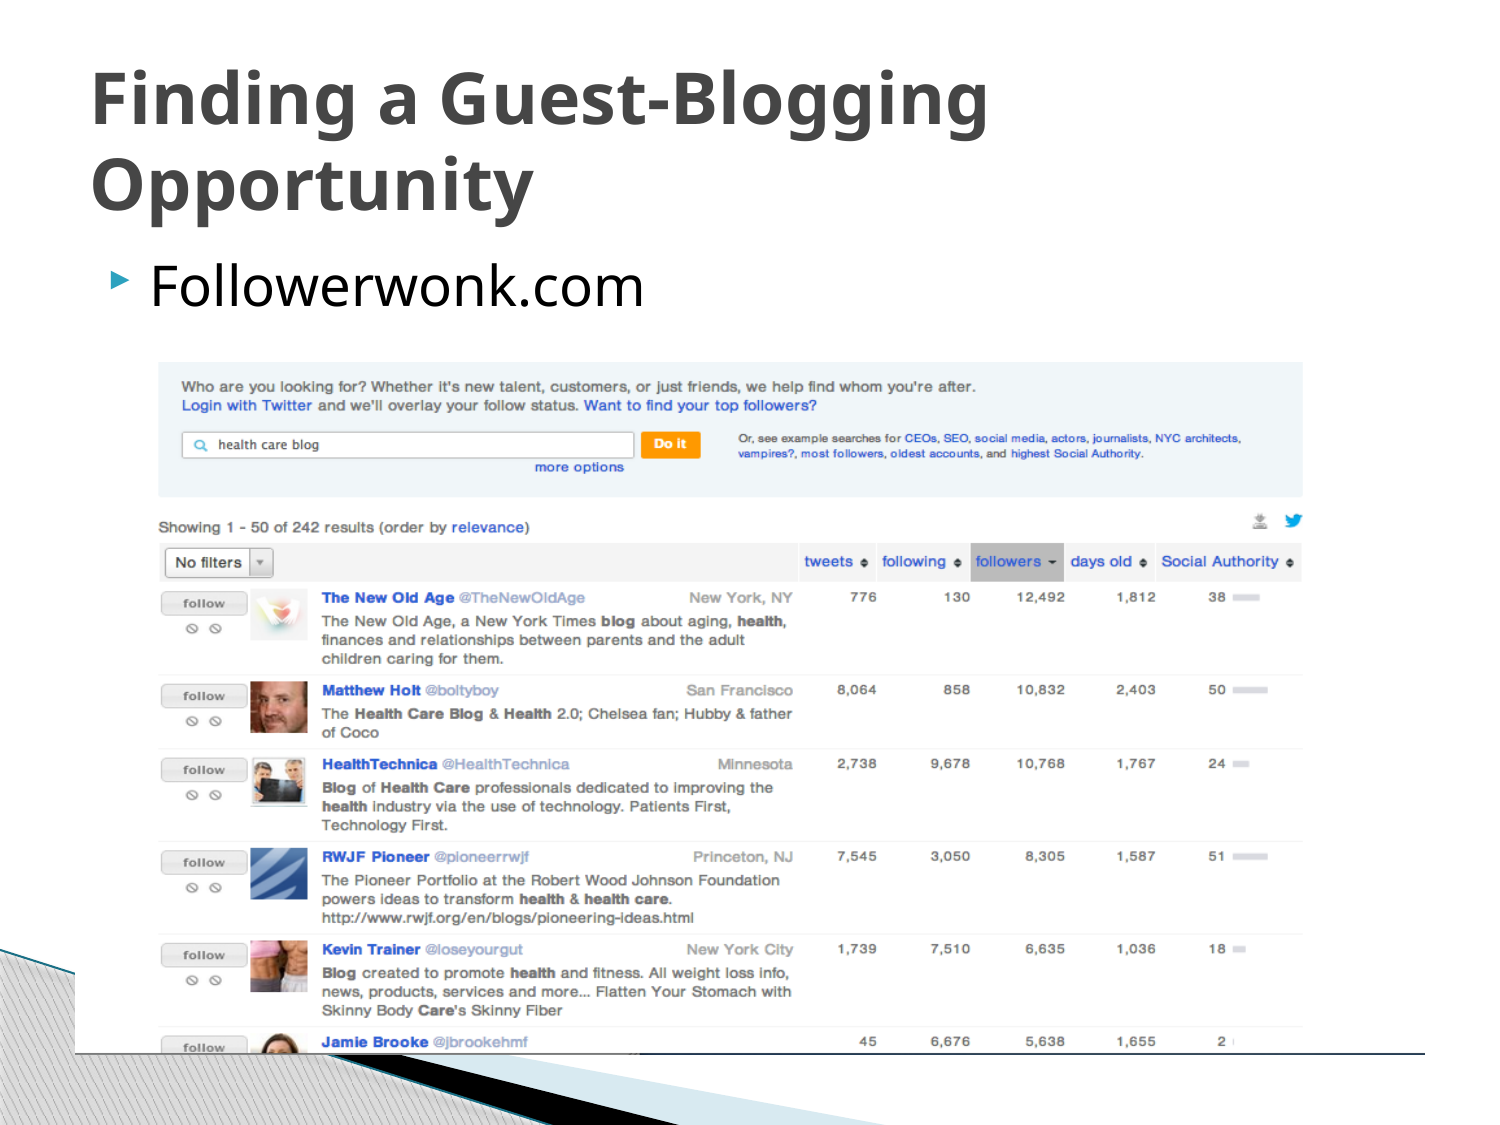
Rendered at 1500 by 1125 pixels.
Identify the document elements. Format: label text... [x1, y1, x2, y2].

list Followerwonk.com [75, 243, 1425, 361]
title Finding a Guest-Blogging Opportunity [75, 45, 1425, 233]
picture [74, 361, 1426, 1055]
